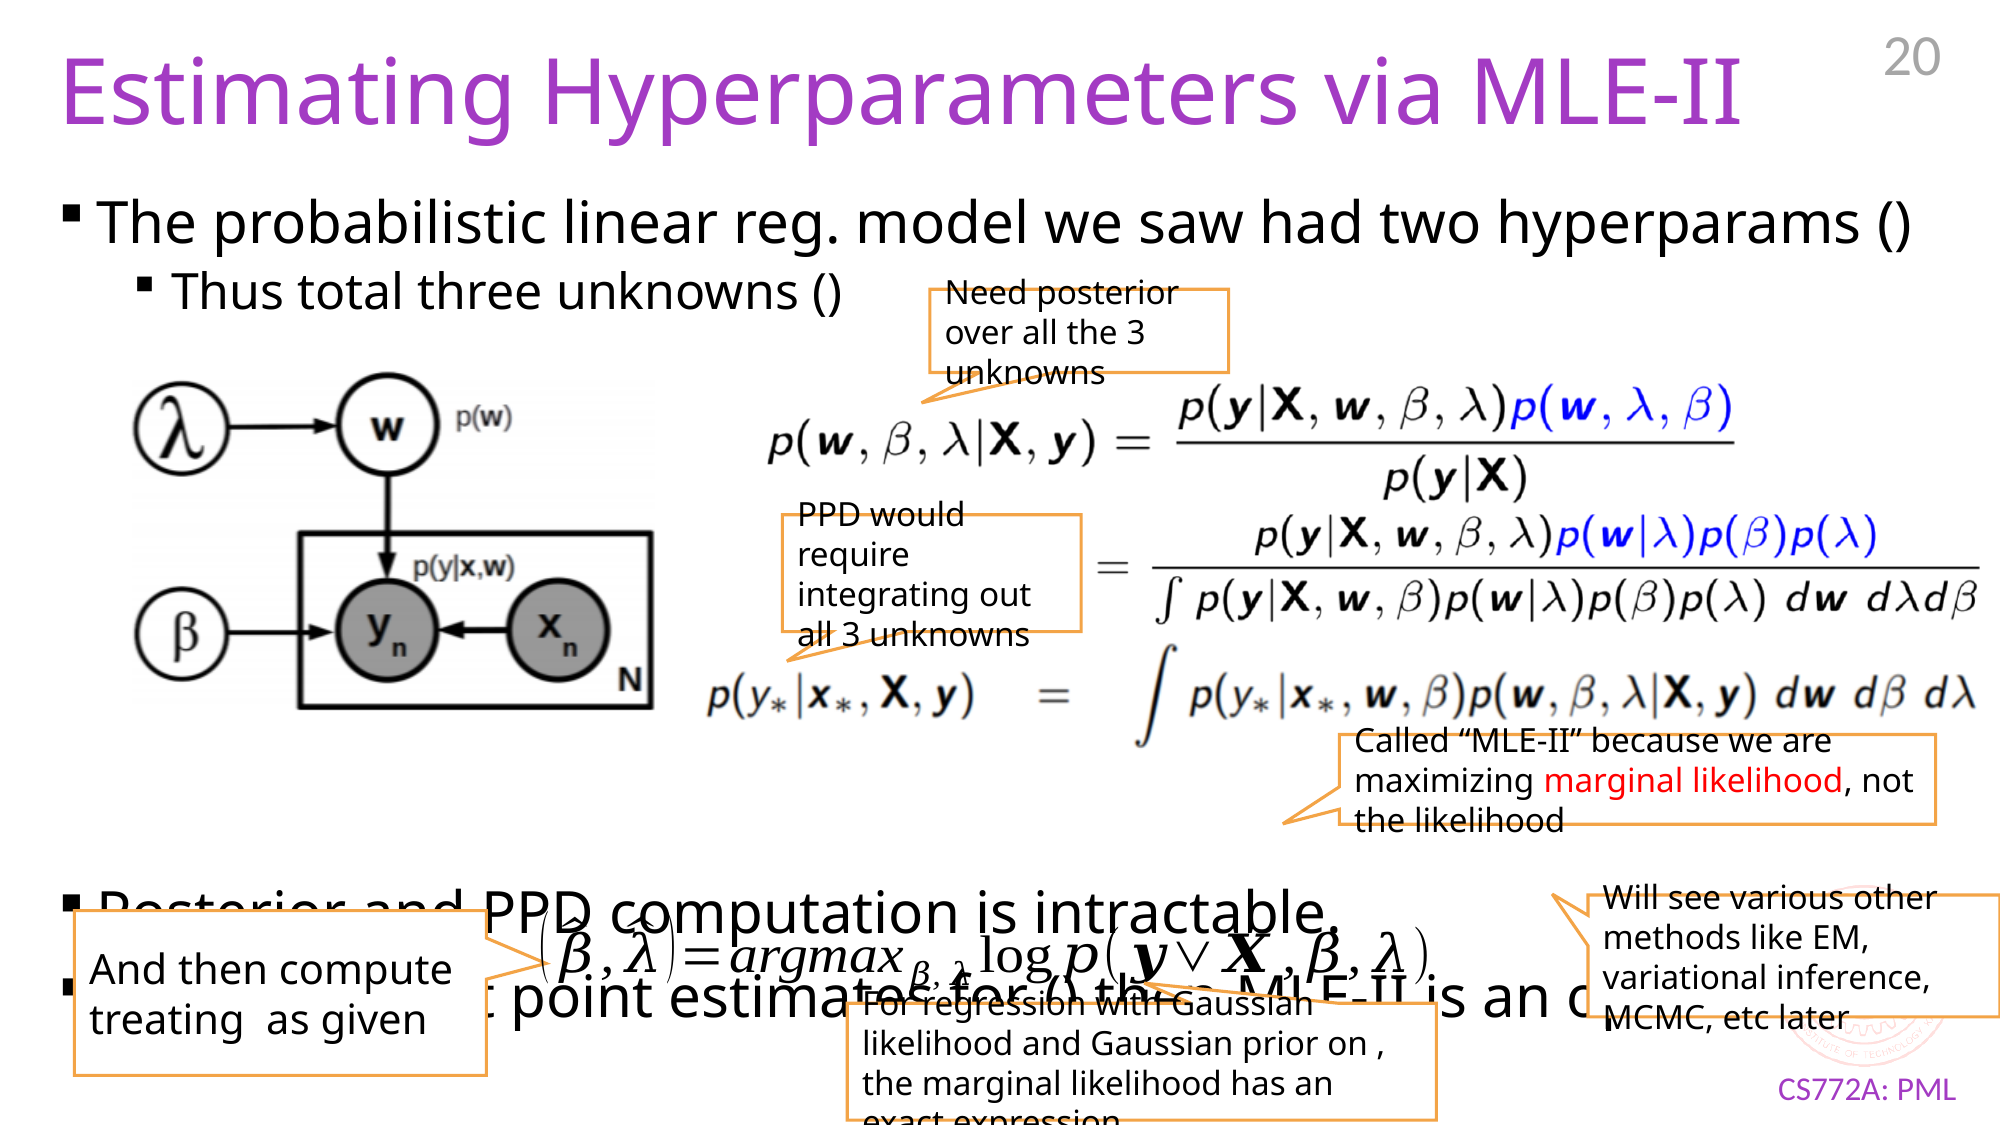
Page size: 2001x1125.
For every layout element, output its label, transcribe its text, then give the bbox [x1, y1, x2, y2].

text_box Need posterior over all the 3 unknowns [928, 288, 1230, 365]
text_box Will see various other methods like EM, variational inference, MCMC, etc later [1551, 893, 2000, 1018]
text_box Called “MLE-II” because we are maximizing marginal likelihood, not the likelihood [1282, 751, 1937, 826]
picture [122, 361, 672, 718]
title Estimating Hyperparameters via MLE-II [43, 27, 1970, 163]
text_box PPD would require integrating out all 3 unknowns [781, 513, 1083, 635]
picture [762, 365, 1985, 628]
text_box 20 [1857, 22, 1957, 83]
picture [699, 635, 1979, 751]
